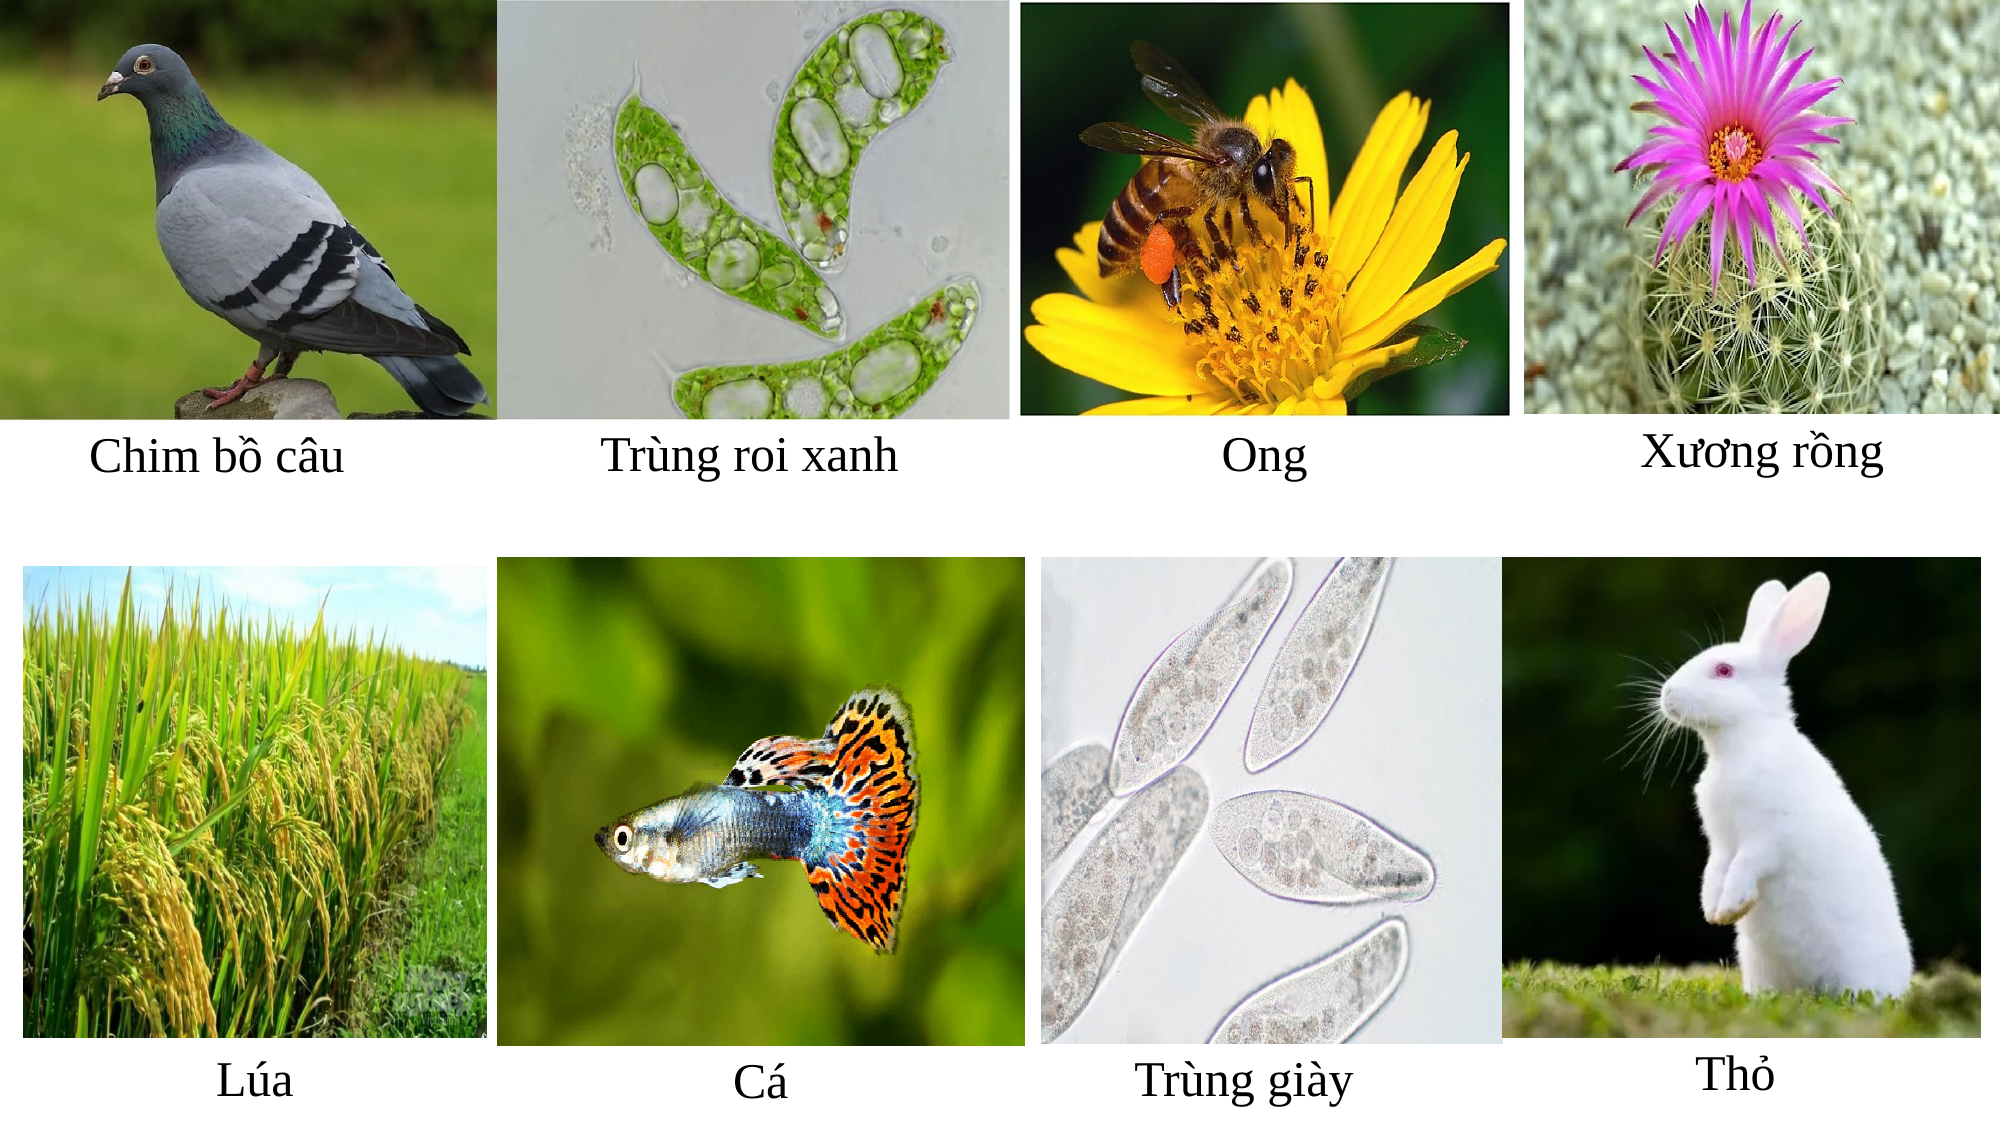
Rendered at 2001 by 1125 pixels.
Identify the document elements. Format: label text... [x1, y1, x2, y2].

picture [0, 0, 1011, 420]
picture [497, 557, 1025, 1046]
picture [1524, 0, 2000, 414]
picture [1017, 0, 1512, 419]
picture [1041, 557, 1981, 1044]
text_box Thỏ [1567, 1038, 1904, 1112]
text_box Lúa [86, 1043, 424, 1117]
text_box Trùng roi xanh [585, 420, 923, 492]
text_box Xương rồng [1594, 414, 1931, 489]
text_box Ong [1096, 419, 1433, 492]
text_box Trùng giày [1075, 1044, 1413, 1117]
title Chim bồ câu [74, 420, 411, 494]
text_box Cá [592, 1046, 930, 1120]
picture [23, 566, 487, 1038]
